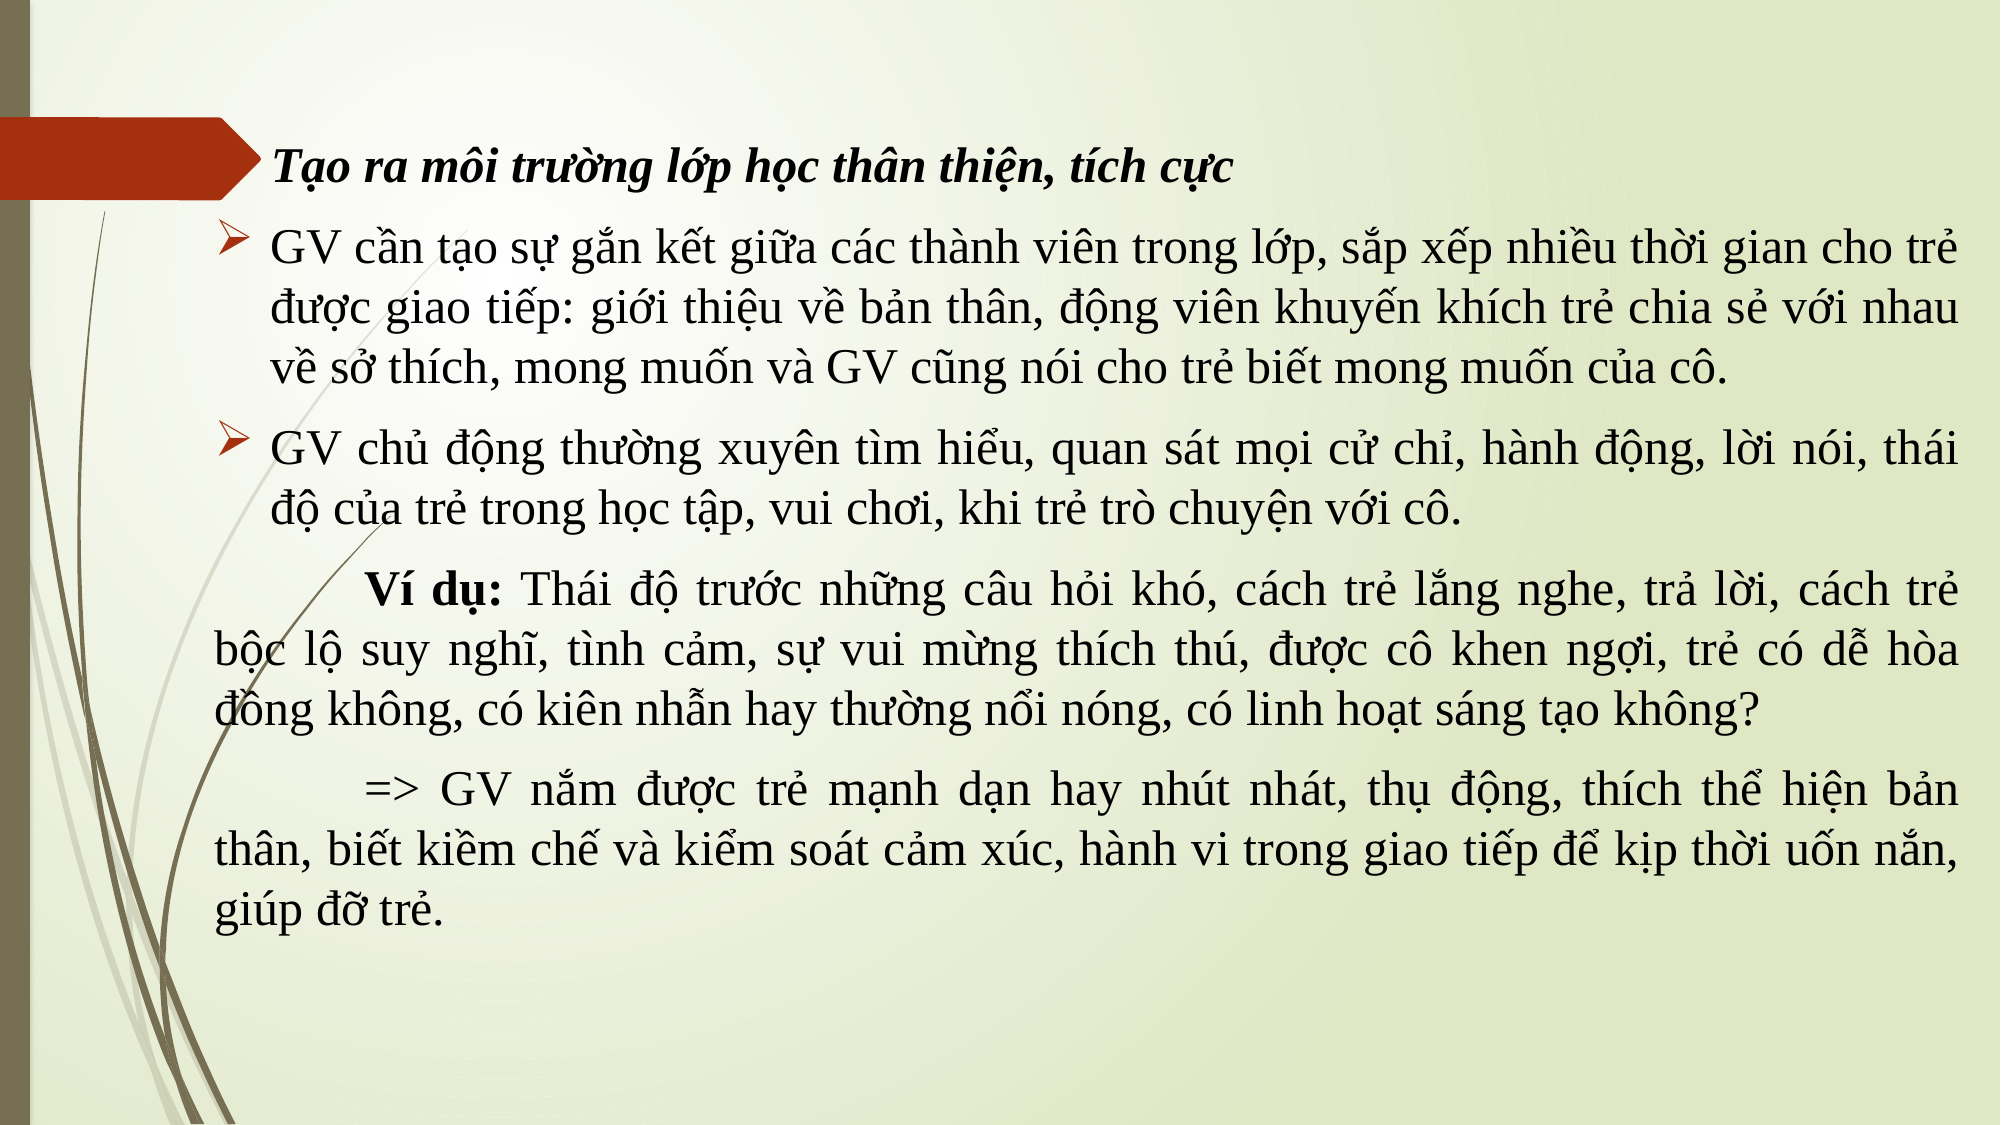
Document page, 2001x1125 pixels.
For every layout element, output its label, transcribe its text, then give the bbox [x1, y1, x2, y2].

list Tạo ra môi trường lớp học thân thiện, tích cực GV cần tạo sự gắn kết giữa các thành viên trong lớp, sắp xếp nhiều thời gian cho trẻ được giao tiếp: giới thiệu về bản thân, động viên khuyến khích trẻ chia sẻ với nhau về sở thích, mong muốn và GV cũng nói cho trẻ biết mong muốn của cô. GV chủ động thường xuyên tìm hiểu, quan sát mọi cử chỉ, hành động, lời nói, thái độ của trẻ trong học tập, vui chơi, khi trẻ trò chuyện với cô. Ví dụ: Thái độ trước những câu hỏi khó, cách trẻ lắng nghe, trả lời, cách trẻ bộc lộ suy nghĩ, tình cảm, sự vui mừng thích thú, được cô khen ngợi, trẻ có dễ hòa đồng không, có kiên nhẫn hay thường nổi nóng, có linh hoạt sáng tạo không? => GV nắm được trẻ mạnh dạn hay nhút nhát, thụ động, thích thể hiện bản thân, biết kiềm chế và kiểm soát cảm xúc, hành vi trong giao tiếp để kịp thời uốn nắn, giúp đỡ trẻ. [199, 125, 1977, 1000]
